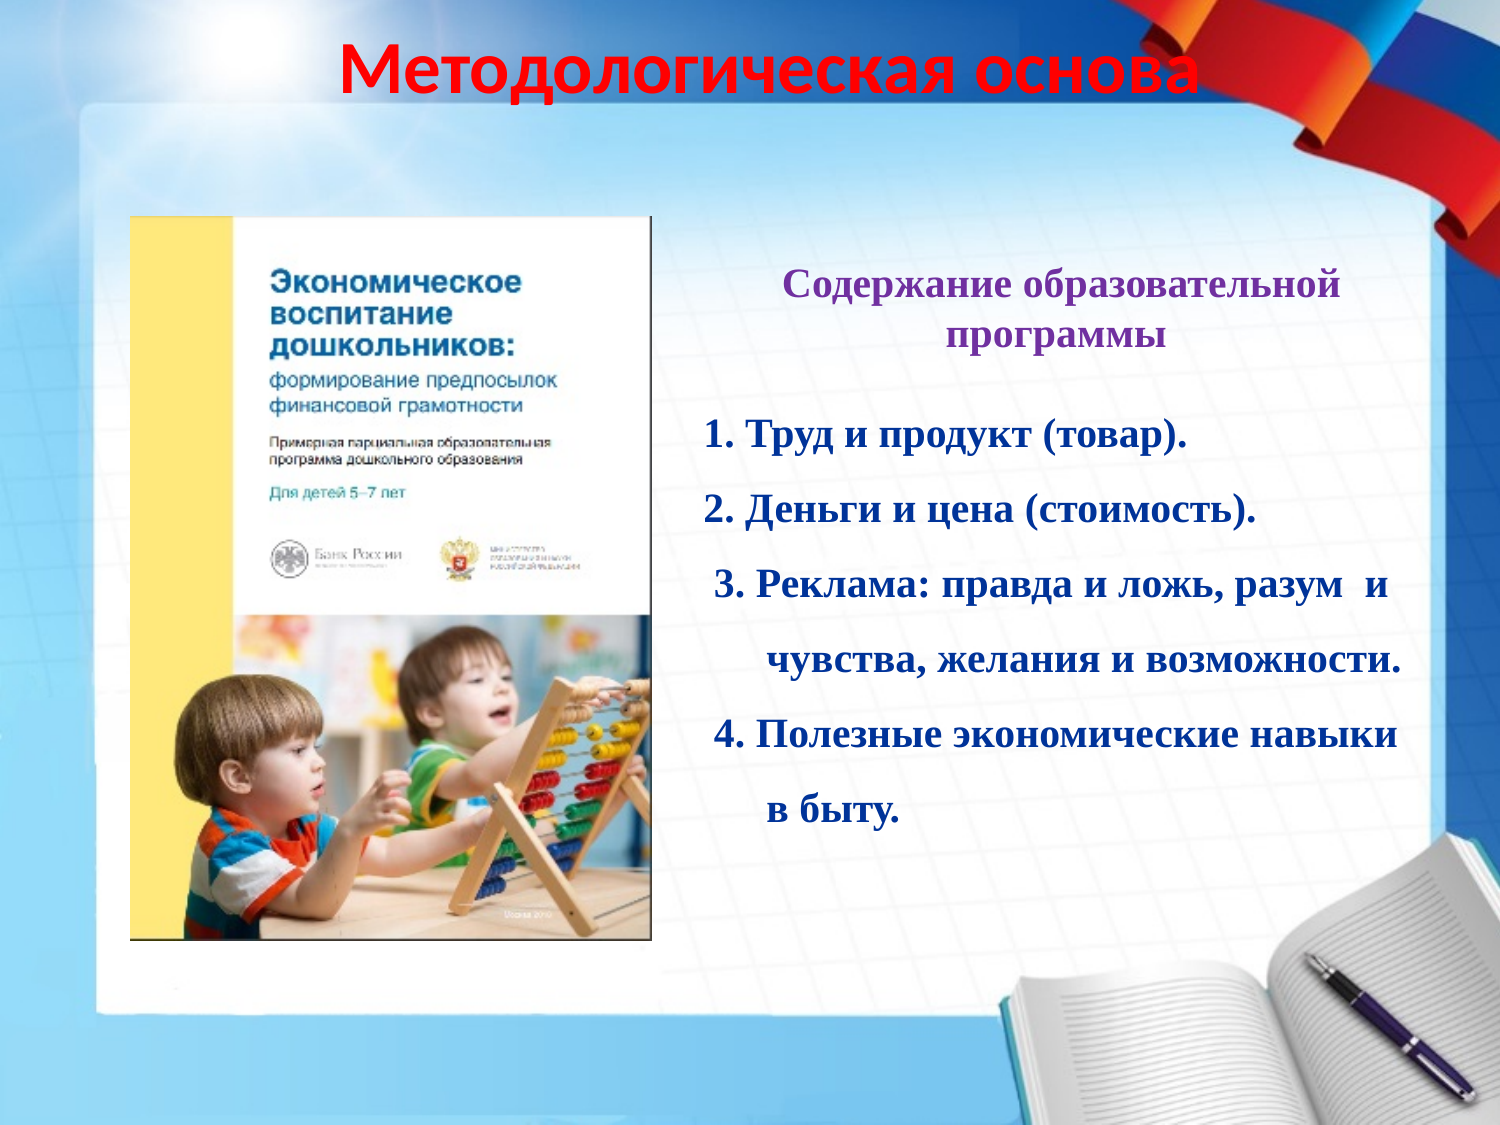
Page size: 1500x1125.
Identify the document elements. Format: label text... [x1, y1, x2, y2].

text_box Содержание образовательной программы 1. Труд и продукт (товар). 2. Деньги и цена (стоимость). 3. Реклама: правда и ложь, разум и чувства, желания и возможности. 4. Полезные экономические навыки в быту. [688, 248, 1435, 839]
picture [0, 0, 1500, 1125]
text_box Методологическая основа [244, 11, 1296, 117]
